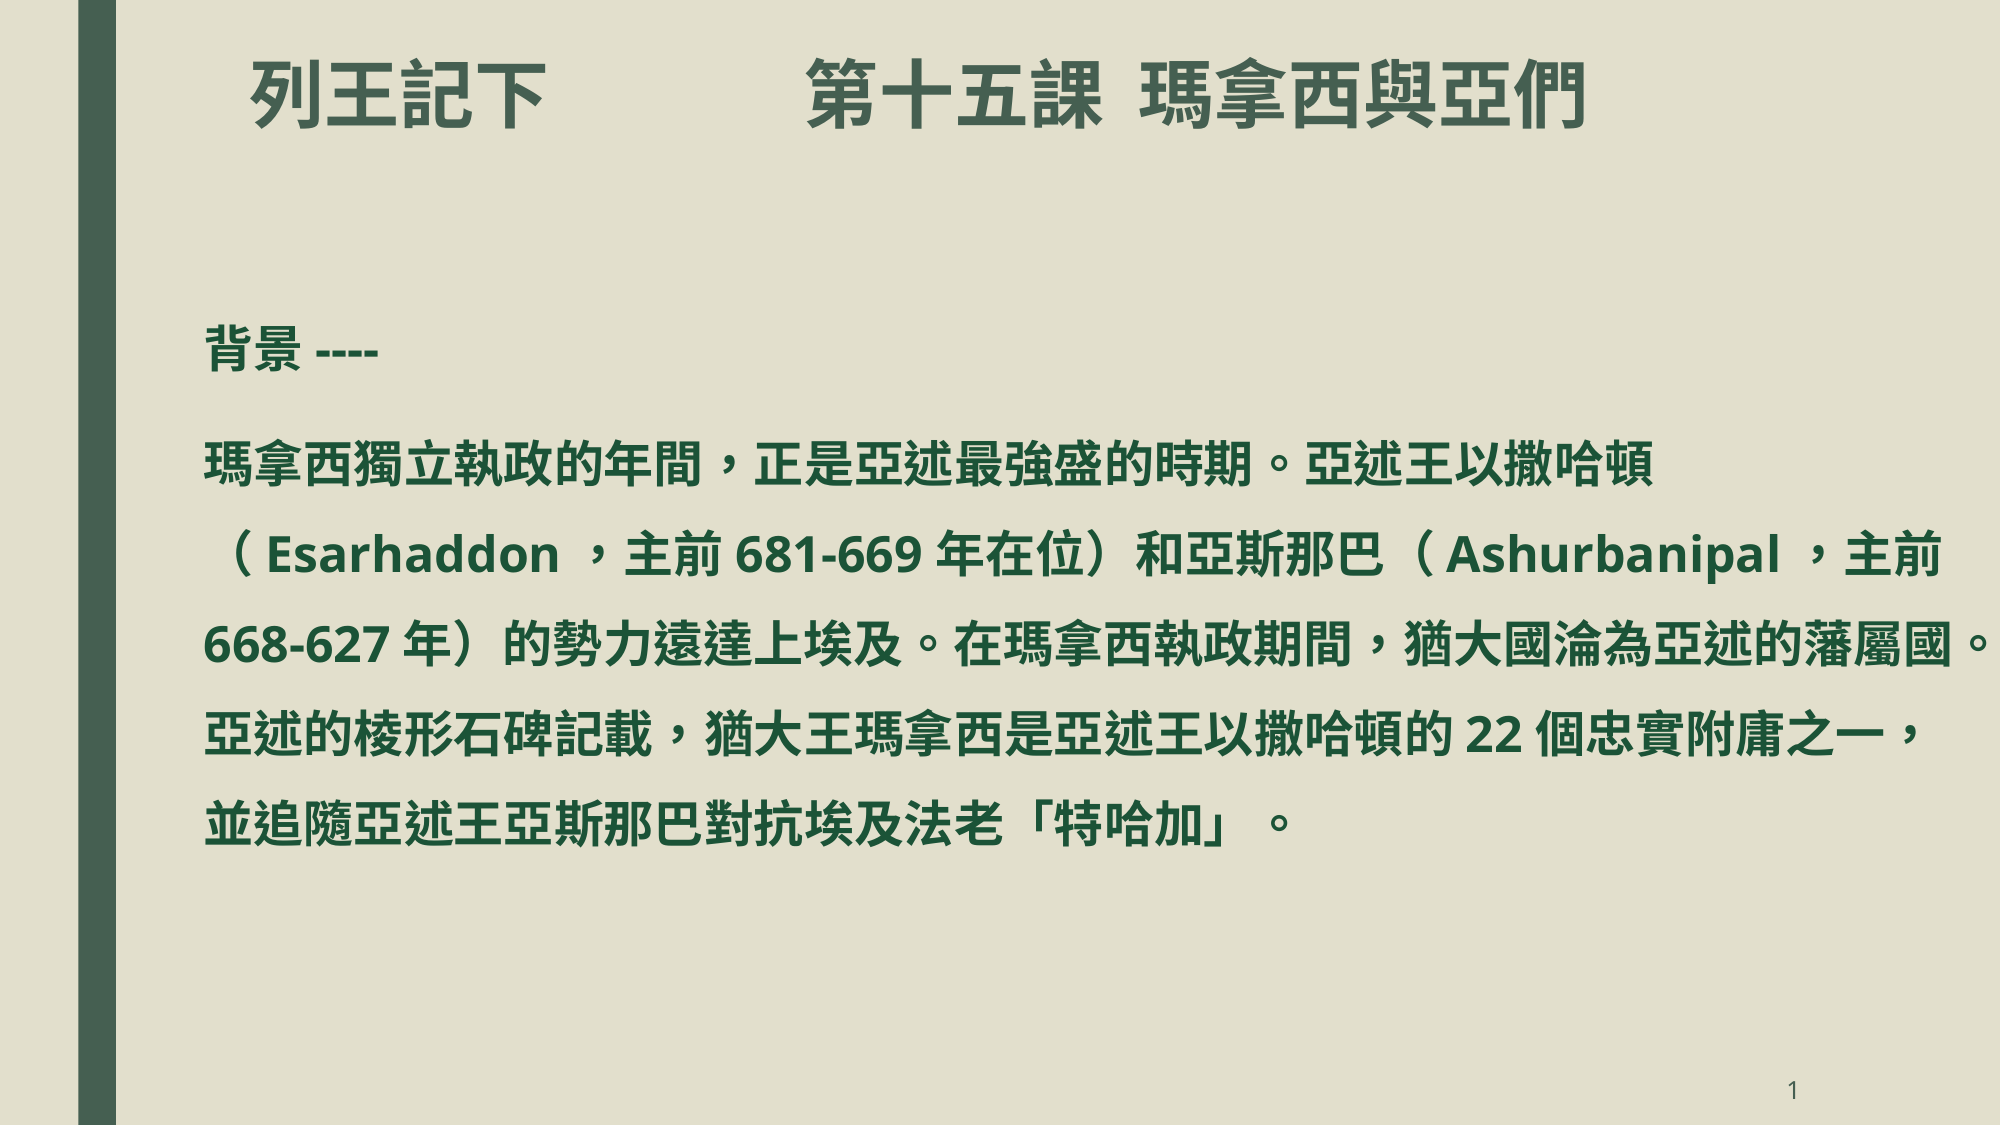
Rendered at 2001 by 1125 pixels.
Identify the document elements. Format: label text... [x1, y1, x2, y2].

list 背景---- 瑪拿西獨立執政的年間，正是亞述最強盛的時期。亞述王以撒哈頓（Esarhaddon，主前681-669年在位）和亞斯那巴（Ashurbanipal，主前668-627年）的勢力遠達上埃及。在瑪拿西執政期間，猶大國淪為亞述的藩屬國。亞述的棱形石碑記載，猶大王瑪拿西是亞述王以撒哈頓的22個忠實附庸之一，並追隨亞述王亞斯那巴對抗埃及法老「特哈加」。 [188, 280, 1975, 1125]
text_box 列王記下 第十五課 瑪拿西與亞們 [234, 50, 1841, 175]
